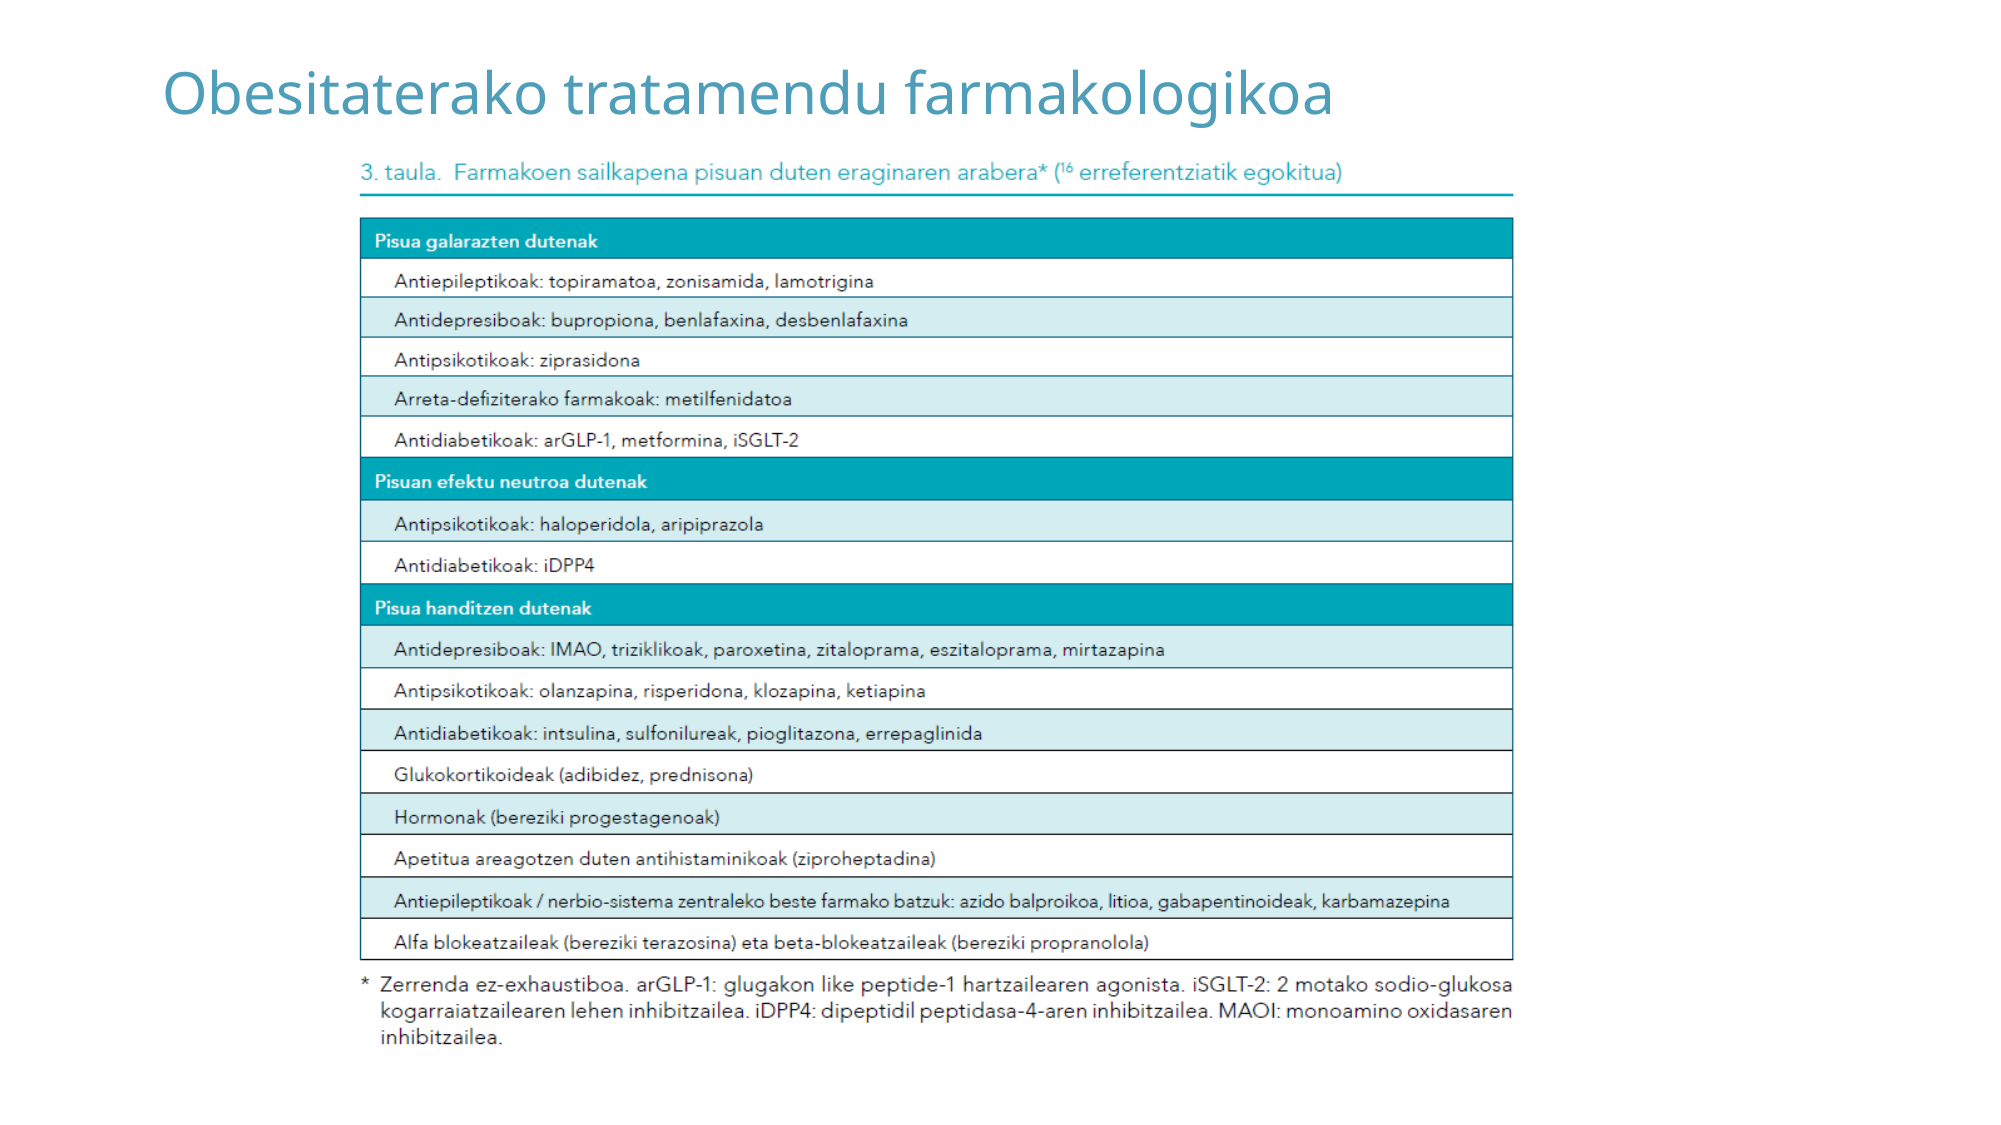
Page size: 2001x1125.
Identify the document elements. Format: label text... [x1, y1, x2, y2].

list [350, 155, 1521, 1058]
title Obesitaterako tratamendu farmakologikoa [147, 0, 1872, 205]
